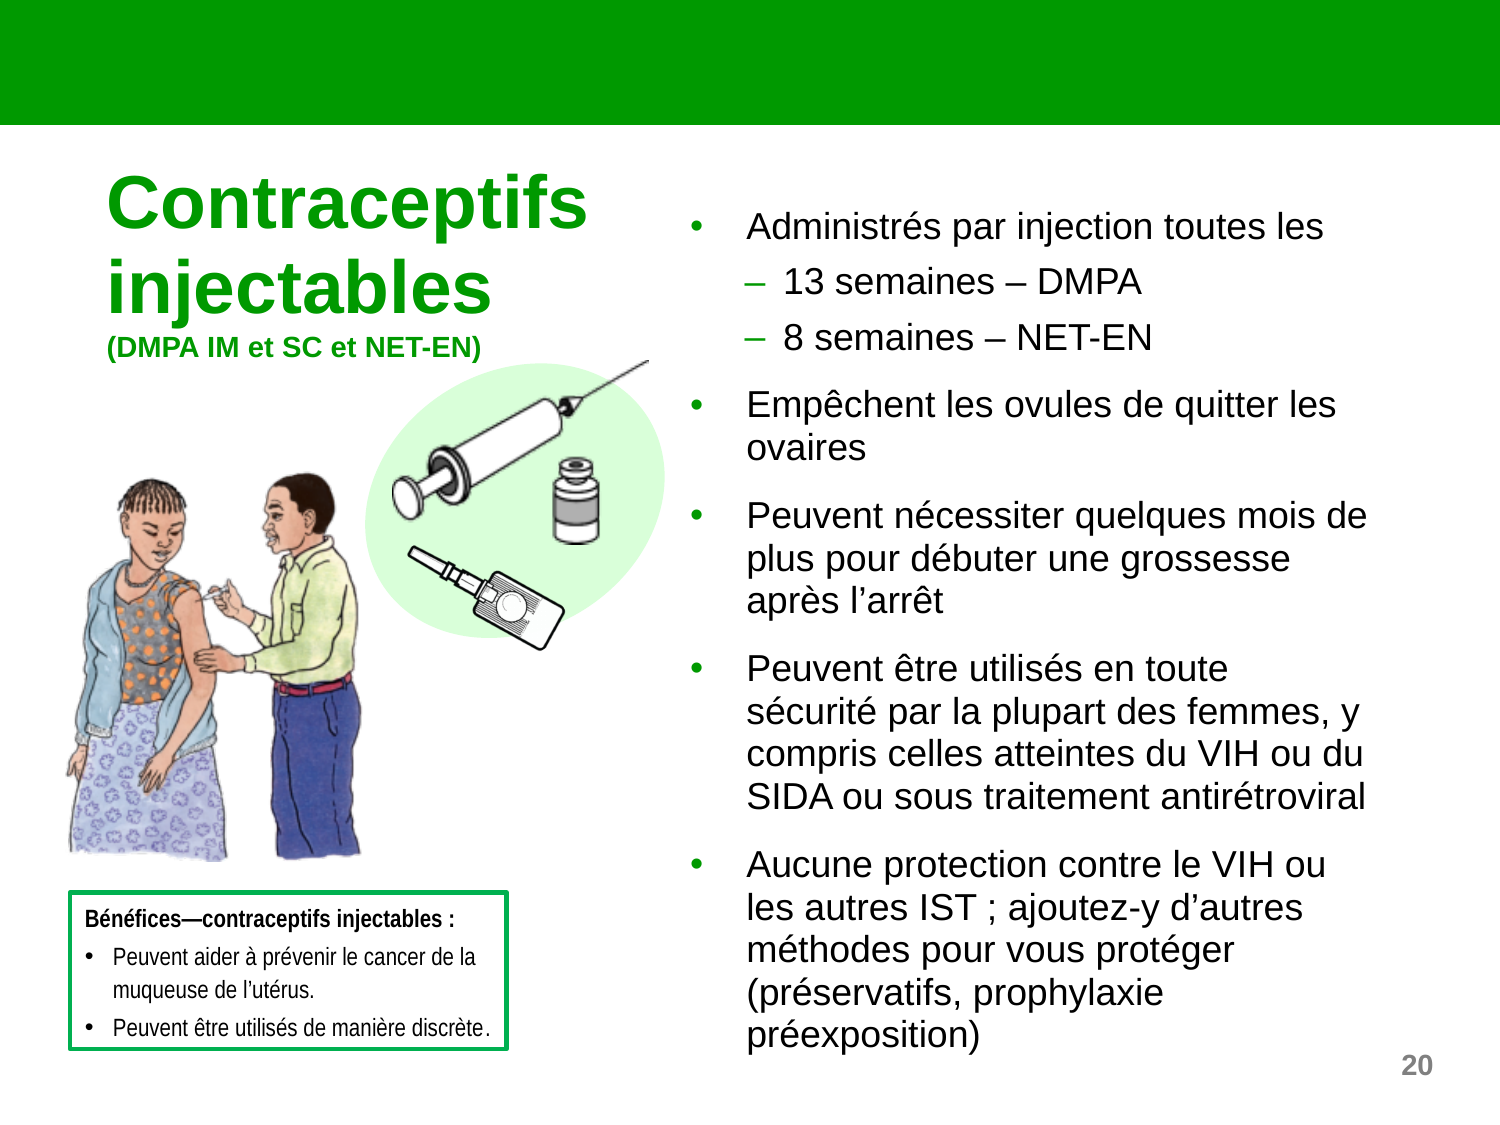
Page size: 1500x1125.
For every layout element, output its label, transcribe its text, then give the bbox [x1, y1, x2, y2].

picture [63, 464, 374, 863]
slide_number 20 [1098, 1038, 1449, 1117]
picture [392, 359, 649, 684]
text_box [549, 553, 642, 618]
text_box [655, 430, 665, 527]
title Contraceptifs injectables (DMPA IM et SC et NET-EN) [91, 172, 658, 352]
text_box [377, 450, 431, 626]
text_box Bénéfices—contraceptifs injectables : Peuvent aider à prévenir le cancer de la muqueuse de l’utérus. Peuvent être utilisés de manière discrète. [69, 892, 507, 1050]
list Administrés par injection toutes les 13 semaines – DMPA 8 semaines – NET-EN Empêchent les ovules de quitter les ovaires Peuvent nécessiter quelques mois de plus pour débuter une grossesse après l’arrêt Peuvent être utilisés en toute sécurité par la plupart des femmes, y compris celles atteintes du VIH ou du SIDA ou sous traitement antirétroviral Aucune protection contre le VIH ou les autres IST ; ajoutez-y d’autres méthodes pour vous protéger (préservatifs, prophylaxie préexposition) [674, 198, 1385, 1078]
text_box [0, 0, 1500, 125]
